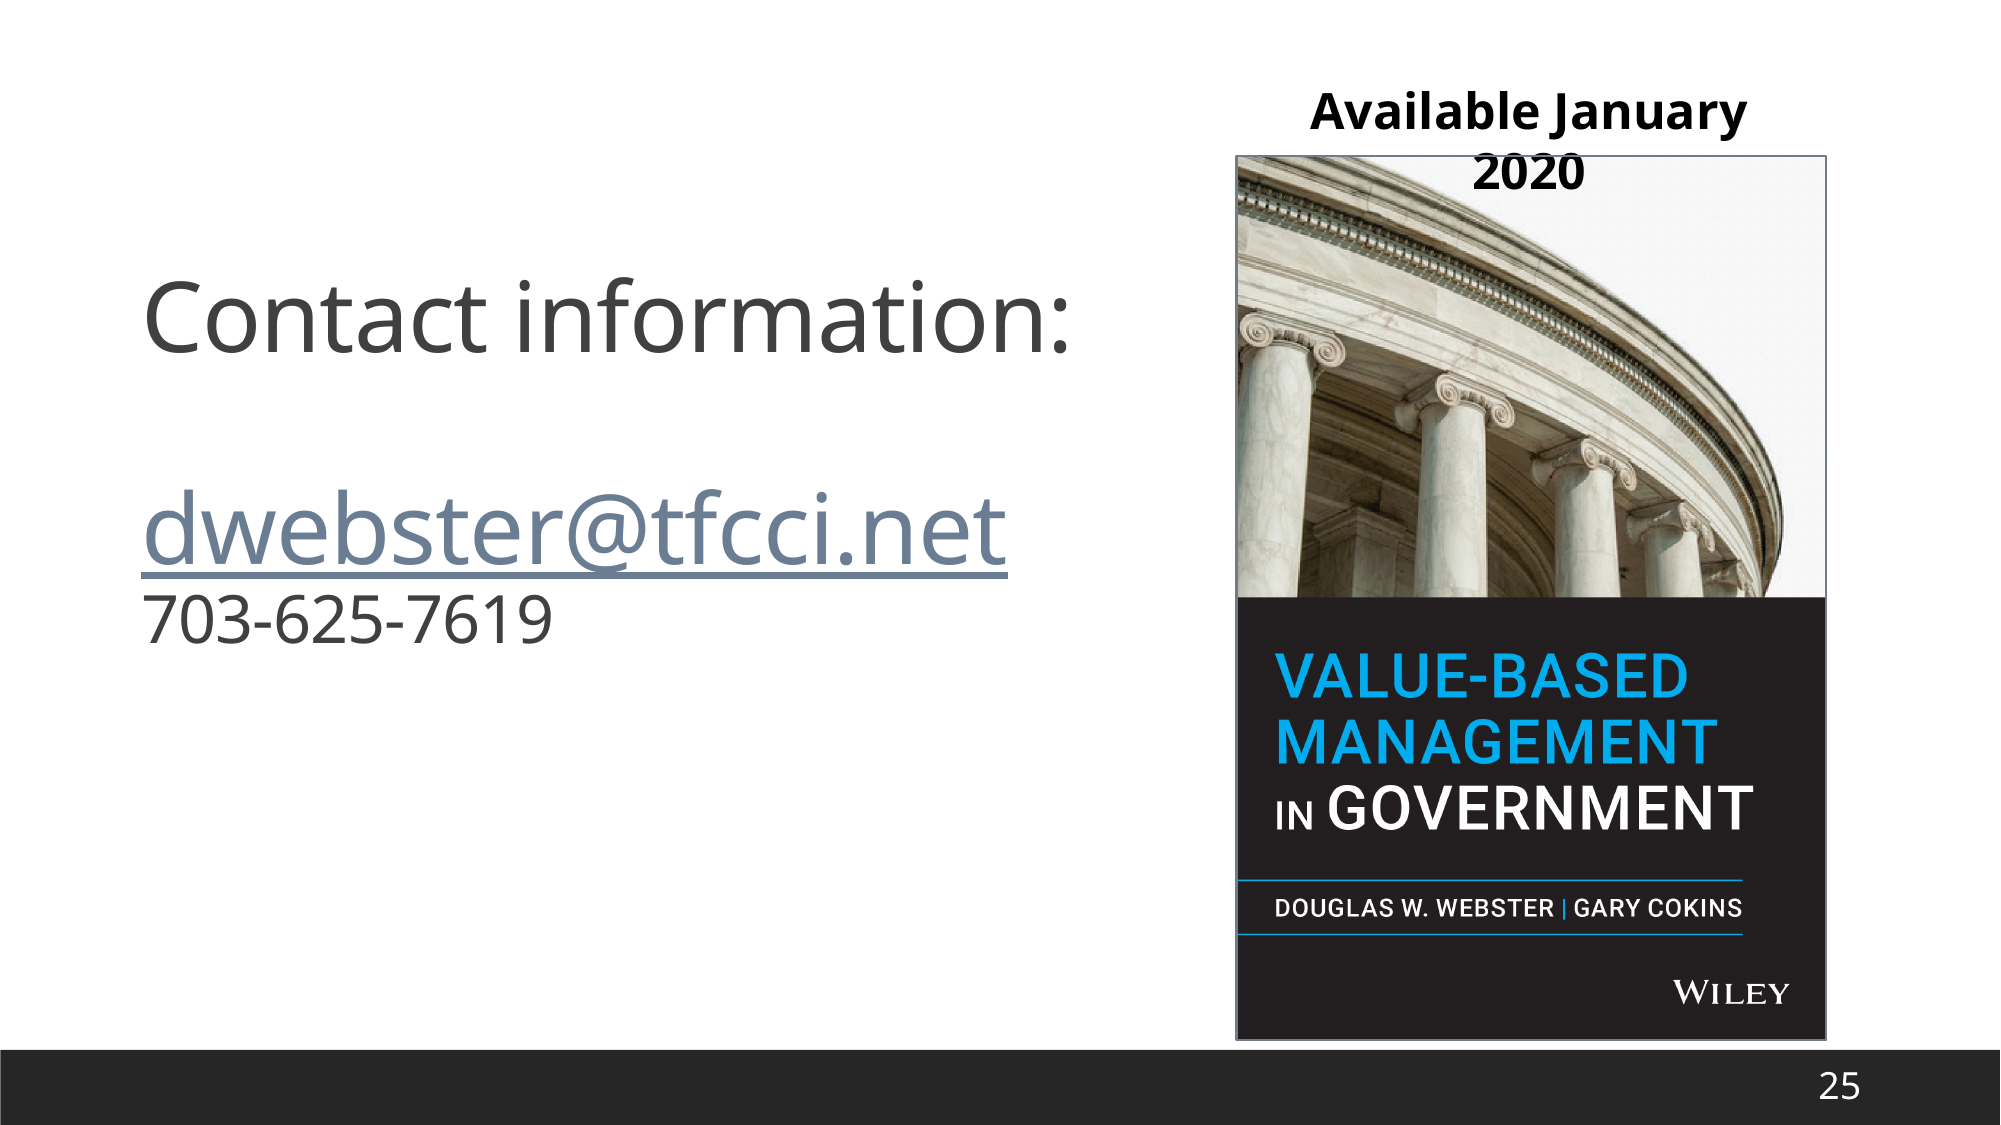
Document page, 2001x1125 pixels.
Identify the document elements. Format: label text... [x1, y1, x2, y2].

title Contact information: dwebster@tfcci.net 703-625-7619 [126, 196, 1154, 666]
slide_number 25 [1803, 1057, 1932, 1118]
picture [1236, 155, 1827, 1041]
text_box Available January 2020 [1266, 72, 1793, 152]
